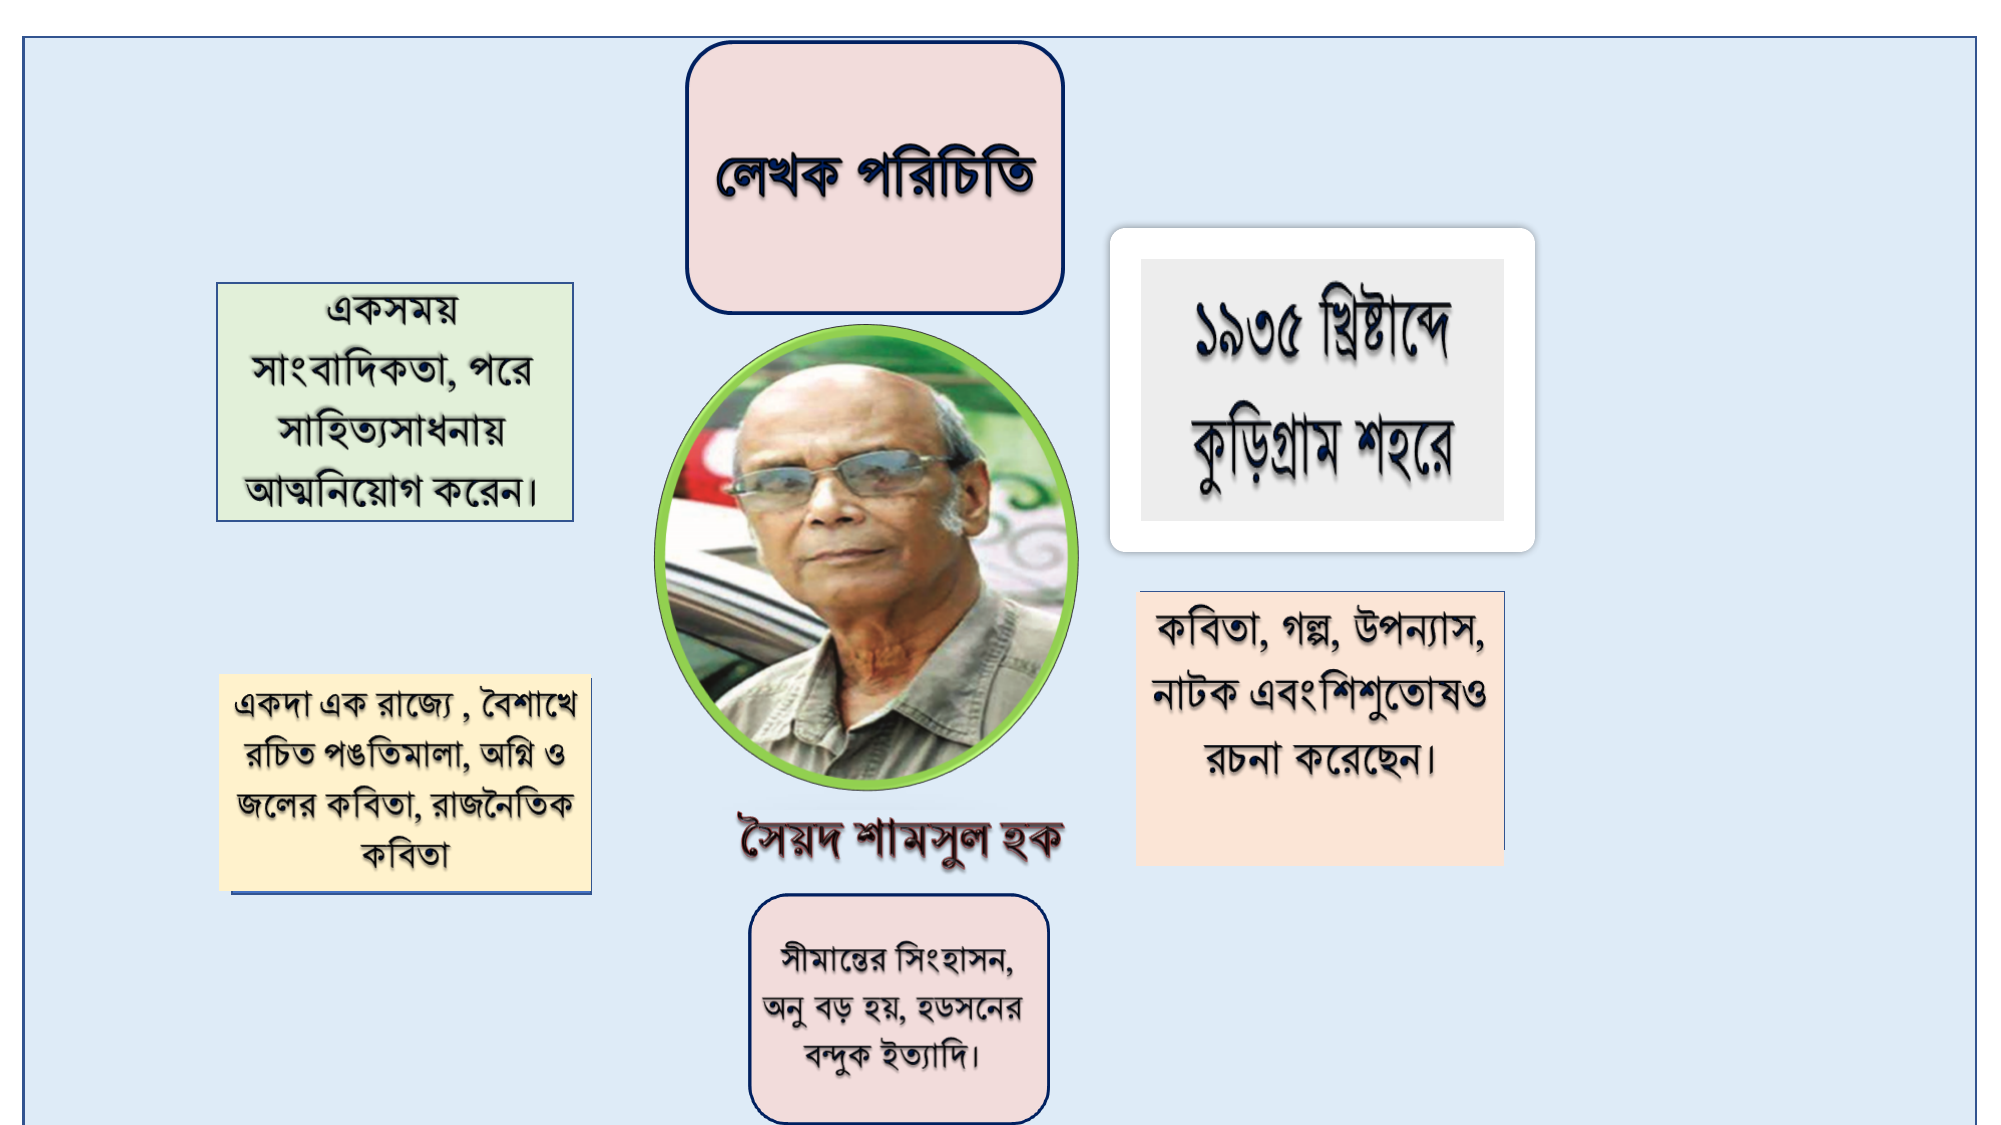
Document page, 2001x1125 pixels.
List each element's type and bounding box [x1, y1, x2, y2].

text_box [22, 36, 1977, 1125]
picture [1136, 591, 1505, 866]
picture [219, 673, 592, 891]
picture [632, 322, 1101, 884]
picture [210, 275, 574, 533]
picture [685, 40, 1065, 315]
picture [1136, 259, 1509, 533]
text_box [231, 891, 592, 895]
picture [748, 893, 1050, 1125]
